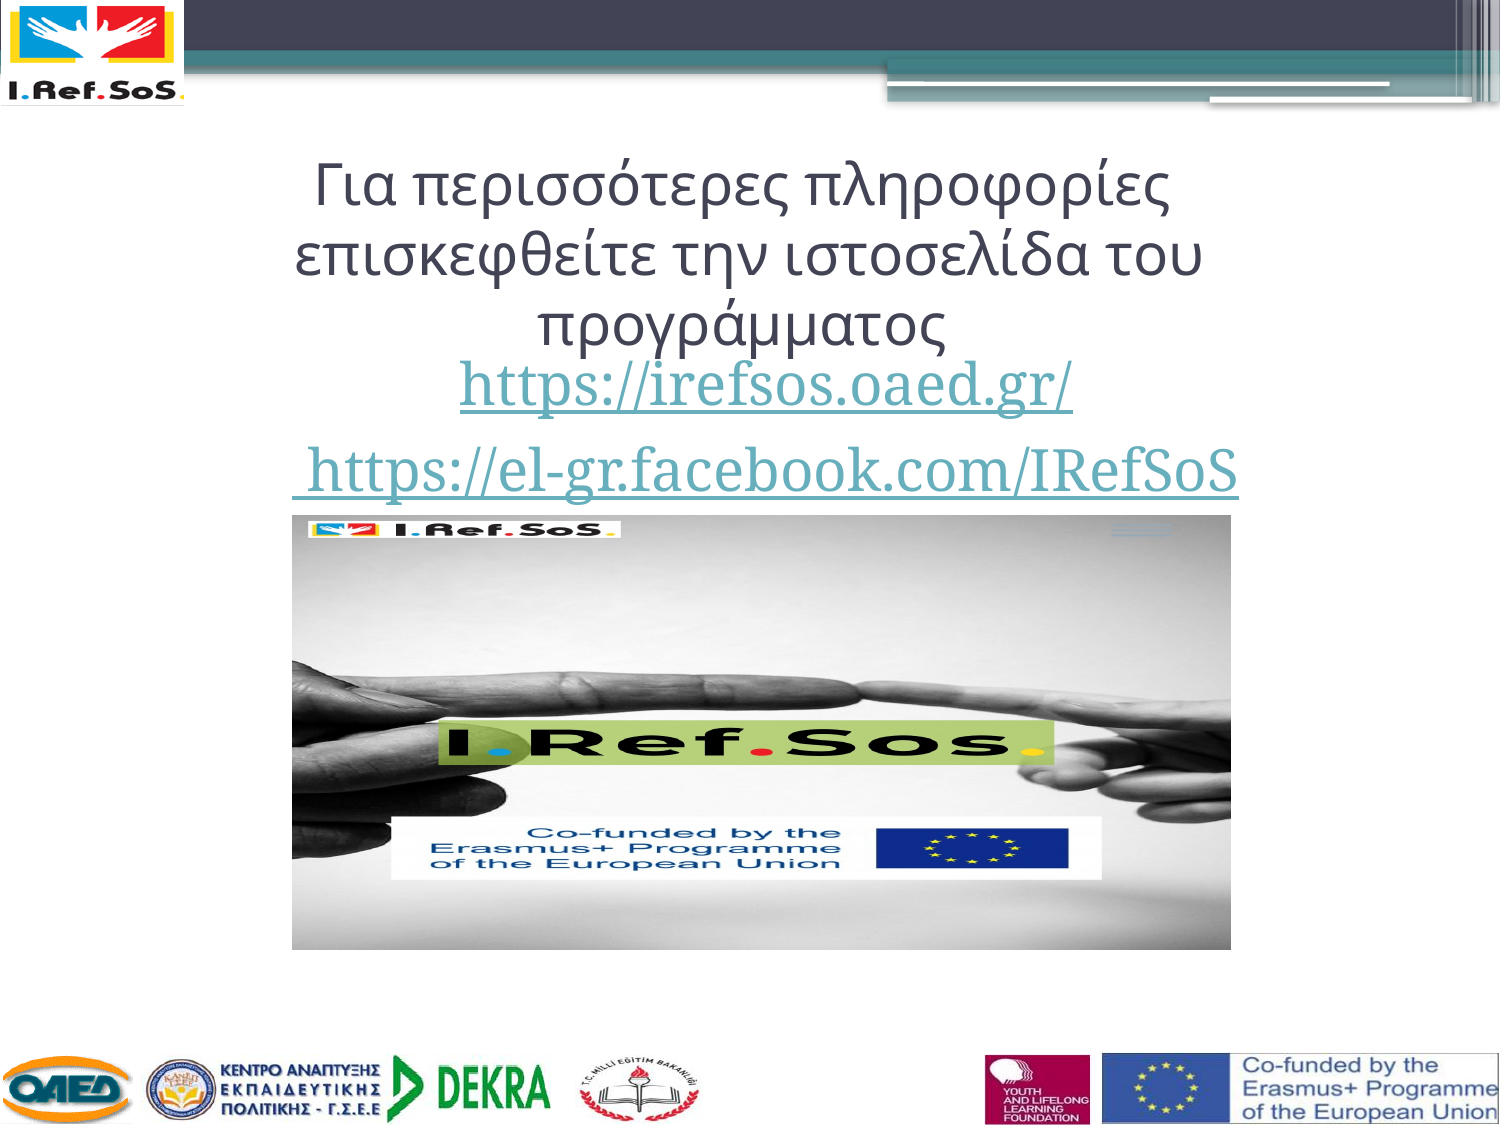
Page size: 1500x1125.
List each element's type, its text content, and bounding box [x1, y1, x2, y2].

picture [0, 0, 186, 106]
list https://irefsos.oaed.gr/ https://el-gr.facebook.com/IRefSoS [82, 339, 1432, 862]
picture [140, 1054, 551, 1125]
picture [1101, 1052, 1500, 1125]
picture [292, 515, 1231, 950]
picture [0, 1053, 135, 1125]
picture [984, 1054, 1092, 1125]
picture [573, 1054, 706, 1125]
title Για περισσότερες πληροφορίες επισκεφθείτε την ιστοσελίδα του προγράμματος [75, 187, 1425, 317]
